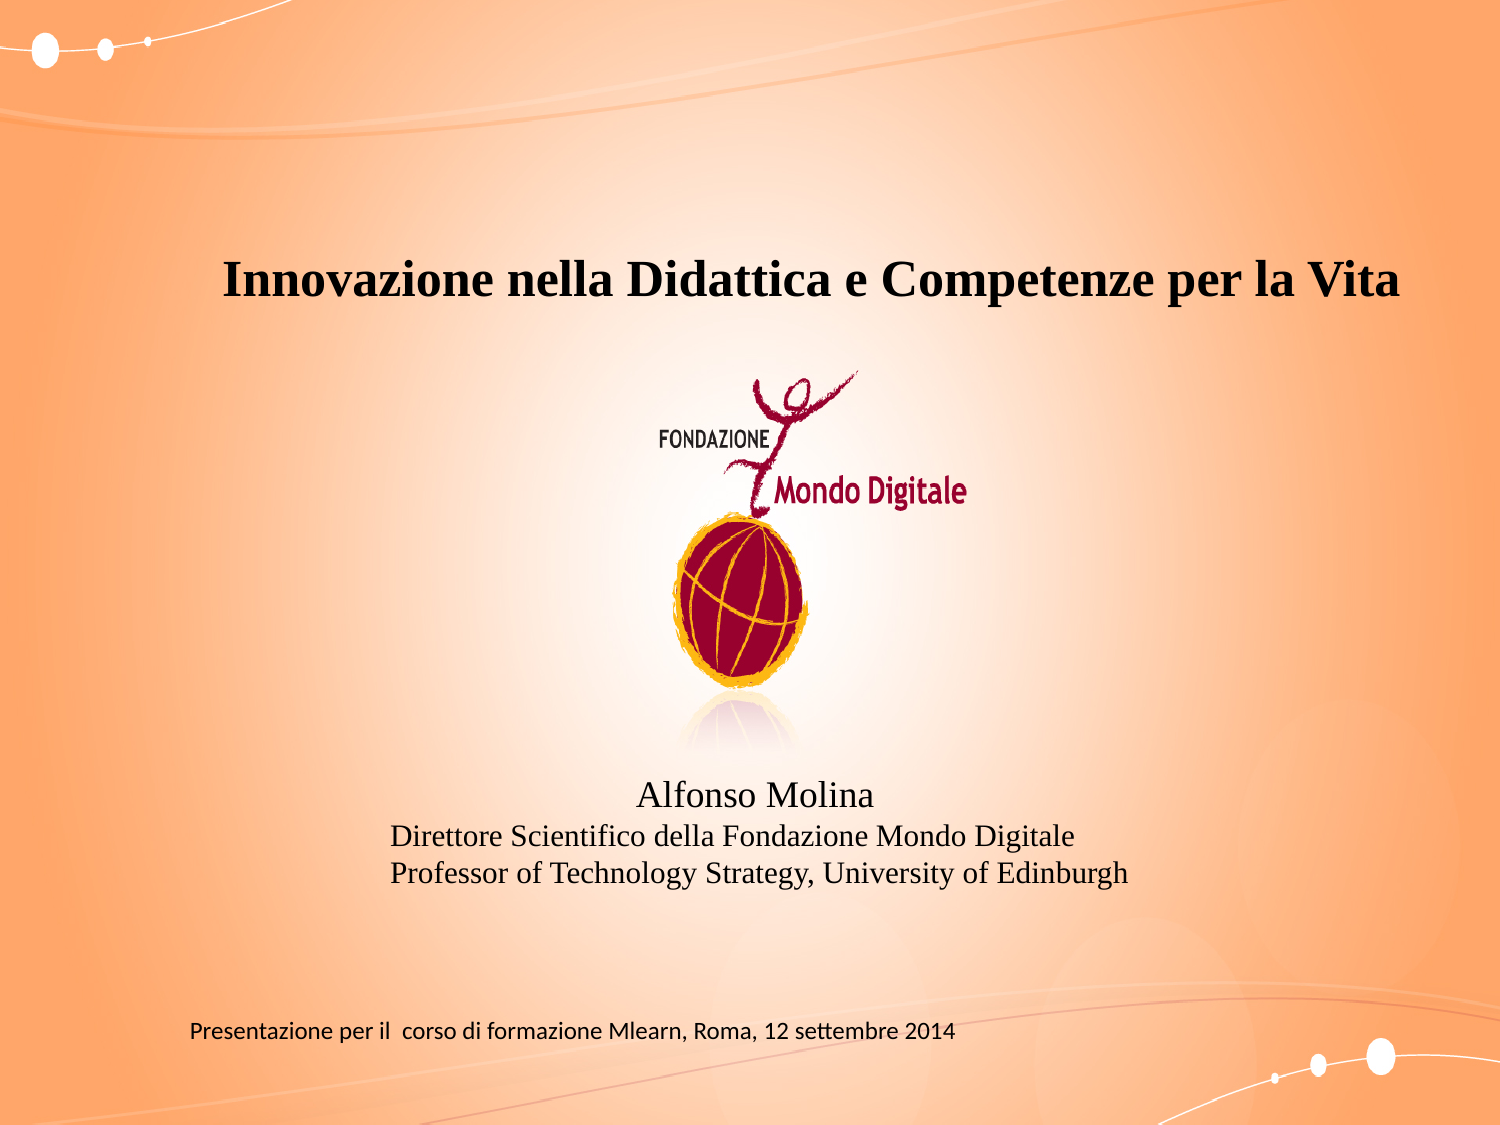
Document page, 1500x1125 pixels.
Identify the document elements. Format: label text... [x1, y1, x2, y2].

picture [0, 0, 1500, 1125]
text_box Innovazione nella Didattica e Competenze per la Vita [207, 237, 1416, 315]
text_box Alfonso Molina Direttore Scientifico della Fondazione Mondo Digitale Professor of Technology Strategy, University of Edinburgh [375, 762, 1145, 898]
text_box Presentazione per il corso di formazione Mlearn, Roma, 12 settembre 2014 [174, 1007, 973, 1052]
